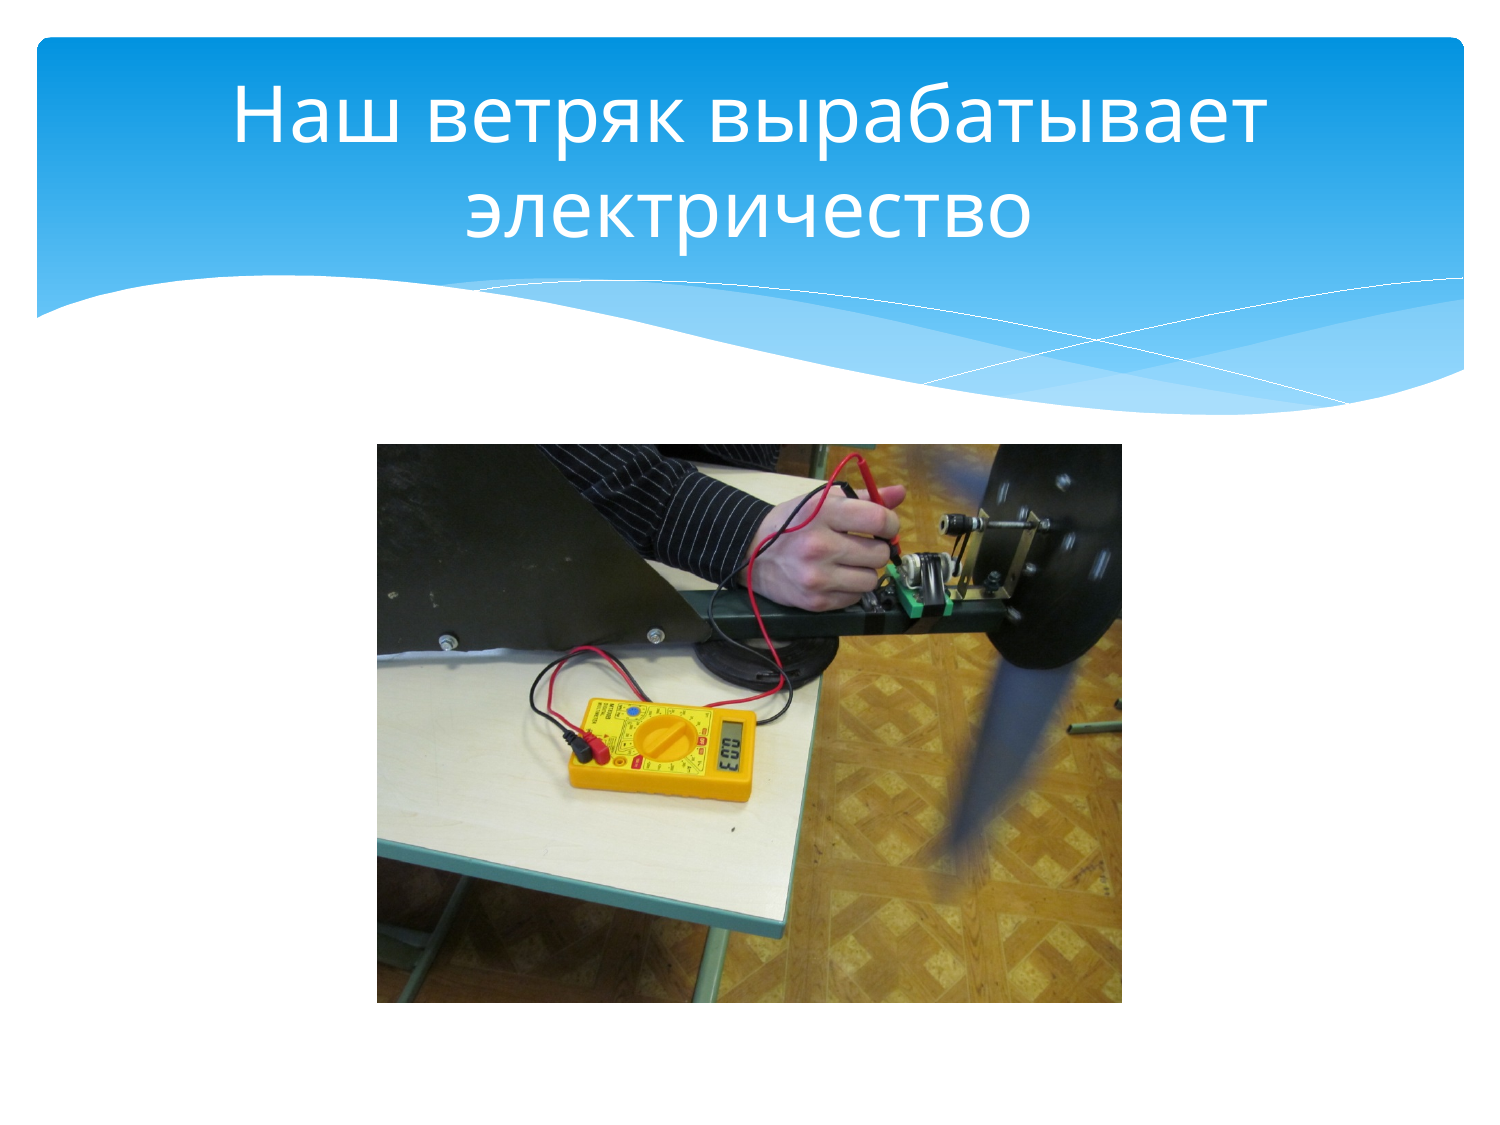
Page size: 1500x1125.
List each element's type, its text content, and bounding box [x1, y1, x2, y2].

picture [377, 444, 1123, 1003]
title Наш ветряк вырабатывает электричество [75, 55, 1425, 261]
